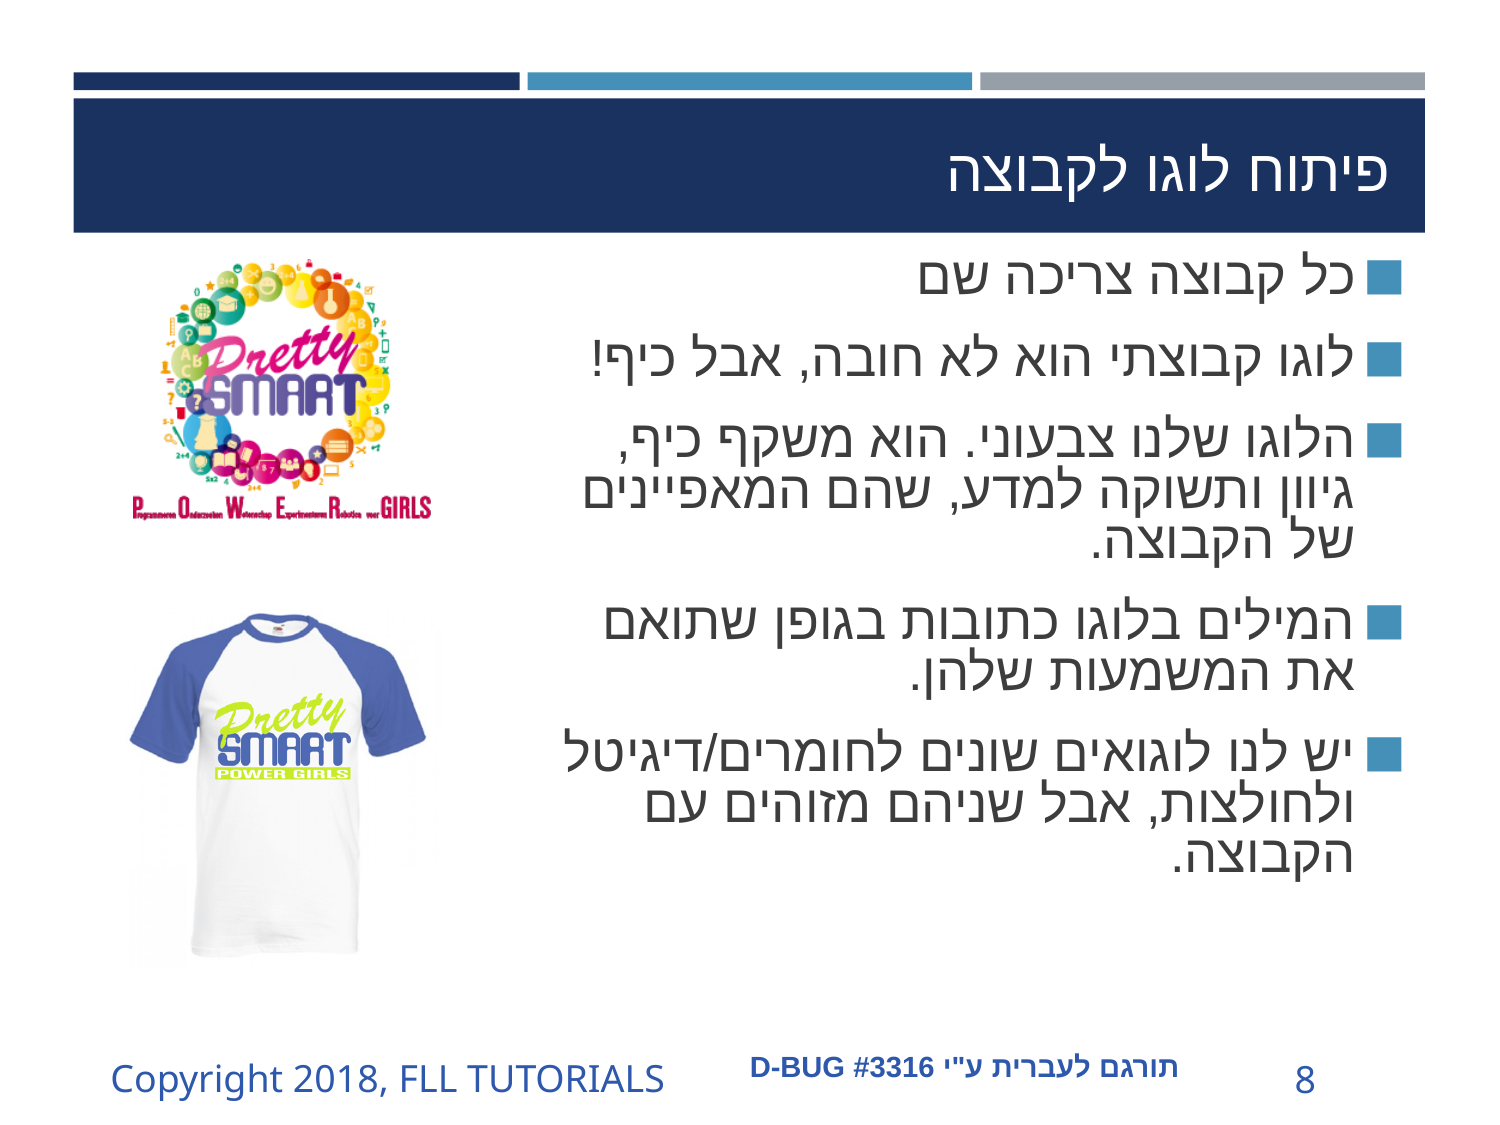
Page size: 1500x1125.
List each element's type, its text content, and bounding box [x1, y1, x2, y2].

text_box תורגם לעברית ע"י D-BUG #3316 [718, 1040, 1211, 1116]
text_box ‹#› [1279, 1048, 1406, 1109]
picture [133, 259, 431, 521]
footer Copyright 2018, FLL TUTORIALS [95, 1047, 718, 1108]
list כל קבוצה צריכה שם לוגו קבוצתי הוא לא חובה, אבל כיף! הלוגו שלנו צבעוני. הוא משקף כיף, גיוון ותשוקה למדע, שהם המאפיינים של הקבוצה. המילים בלוגו כתובות בגופן שתואם את המשמעות שלהן. יש לנו לוגואים שונים לחומרים/דיגיטל ולחולצות, אבל שניהם מזוהים עם הקבוצה. [548, 246, 1422, 962]
title פיתוח לוגו לקבוצה [95, 112, 1406, 211]
picture [95, 607, 457, 968]
